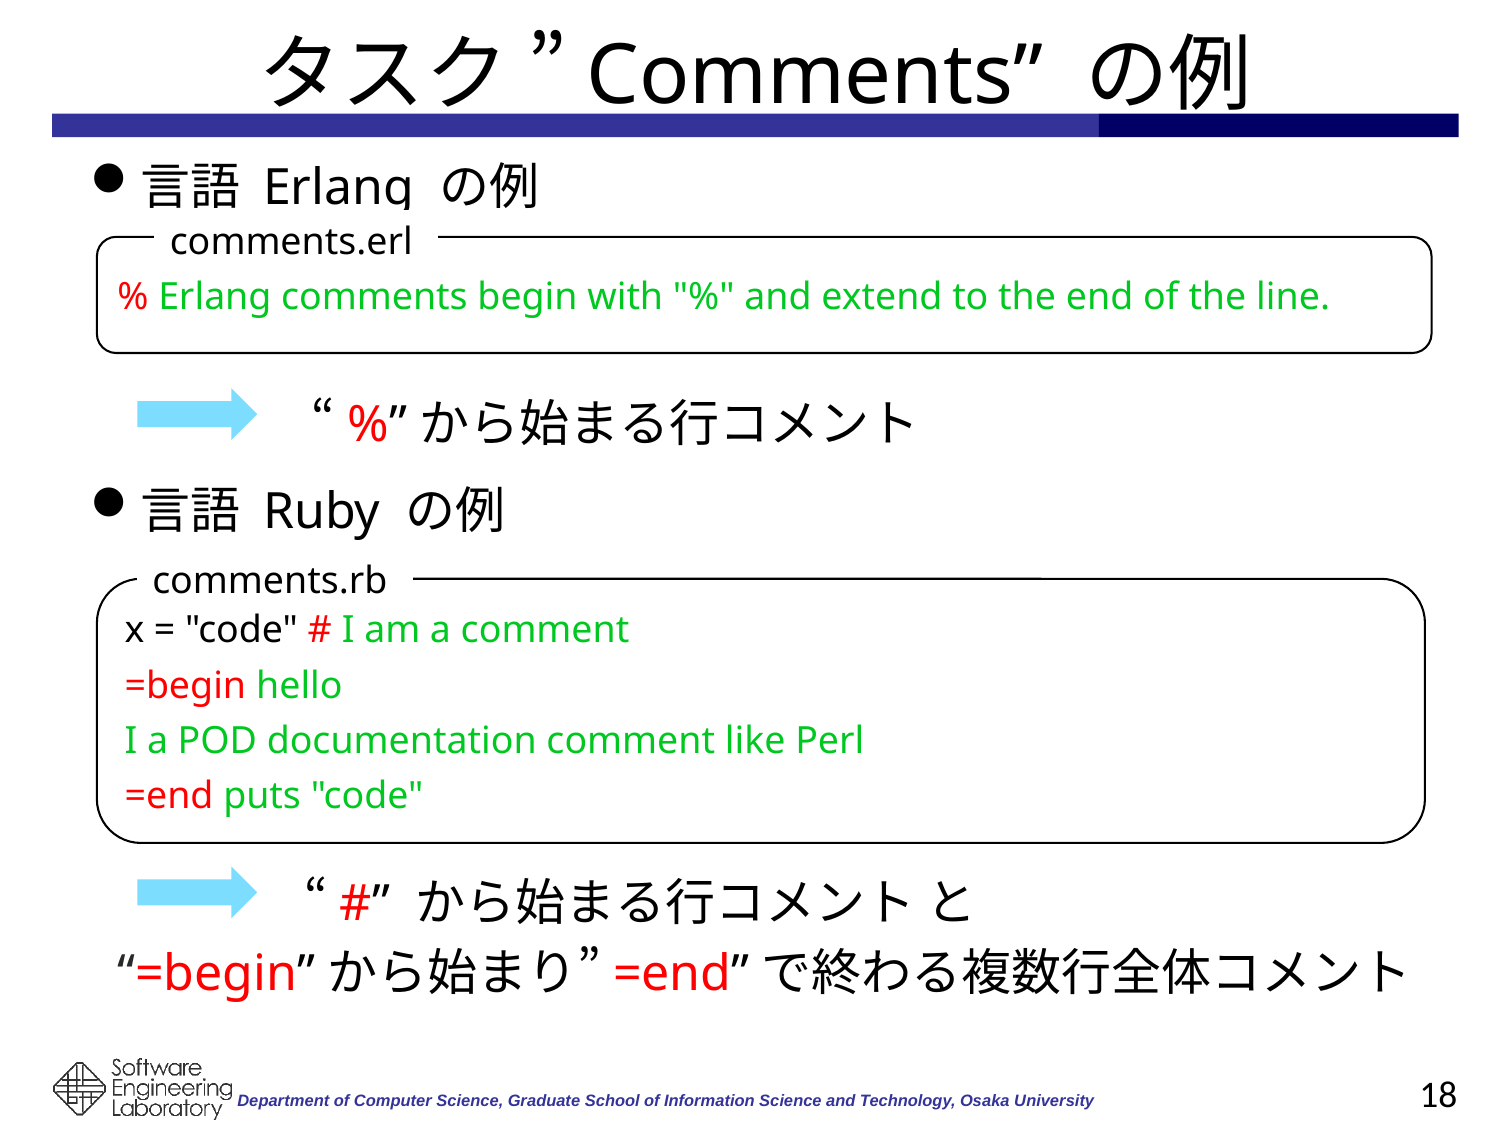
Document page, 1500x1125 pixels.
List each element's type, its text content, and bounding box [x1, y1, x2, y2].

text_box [89, 863, 1440, 1021]
title タスク ”Comments” の例 [52, 19, 1459, 114]
text_box “%”から始まる行コメント [96, 383, 940, 460]
list 言語 Erlang の例 [75, 147, 571, 217]
picture [53, 1058, 232, 1120]
text_box % Erlang comments begin with "%" and extend to the end of the line. [95, 235, 1433, 355]
text_box [136, 385, 259, 443]
text_box comments.erl [154, 210, 438, 270]
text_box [96, 558, 1425, 843]
slide_number 18 [1377, 1062, 1473, 1106]
text_box 言語 Ruby の例 [74, 471, 571, 547]
